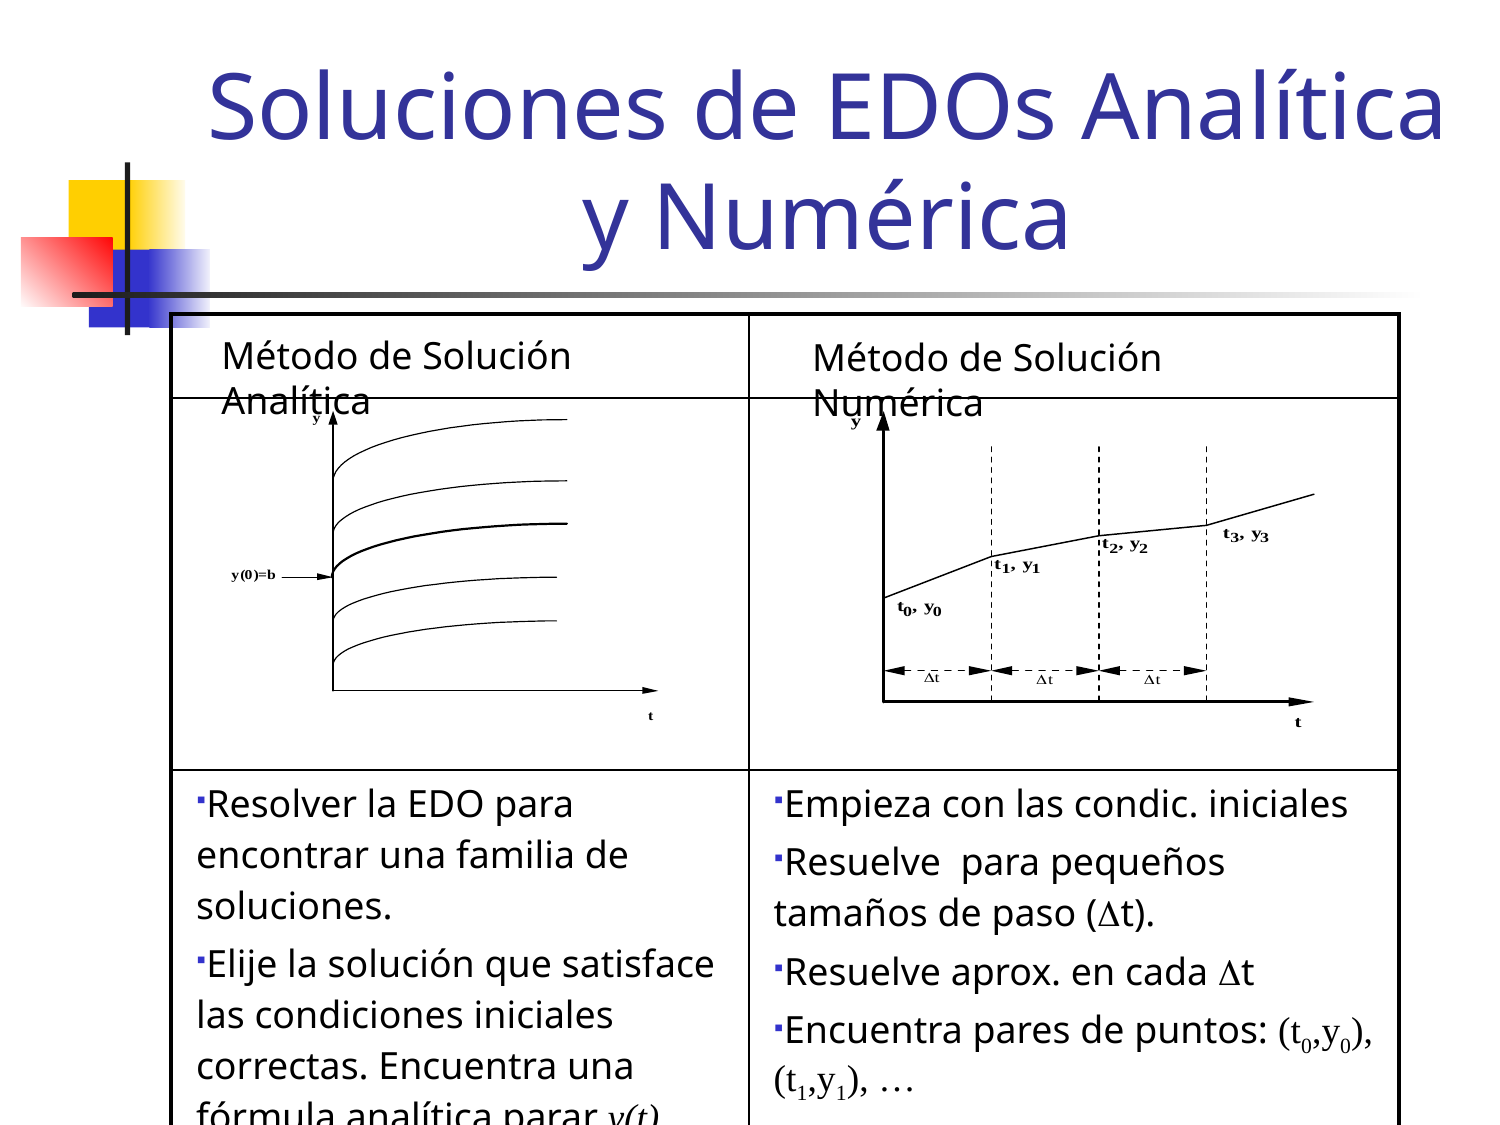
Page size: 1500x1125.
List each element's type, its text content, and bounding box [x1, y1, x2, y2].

picture [229, 408, 660, 725]
title Soluciones de EDOs Analítica y Numérica [188, 34, 1468, 276]
table_header [173, 316, 748, 397]
picture [849, 408, 1318, 734]
text_box Método de Solución Analítica [206, 325, 727, 430]
text_box Método de Solución Numérica [797, 326, 1341, 431]
table_cell Resolver la EDO para encontrar una familia de soluciones. Elije la solución que satisface las condiciones iniciales correctas. Encuentra una fórmula analítica parar y(t) [173, 771, 748, 1125]
table_cell [750, 399, 1397, 769]
table_cell Empieza con las condic. iniciales Resuelve para pequeños tamaños de paso (t). Resuelve aprox. en cada t Encuentra pares de puntos: (t0,y0), (t1,y1), … [750, 771, 1397, 1125]
table_cell [173, 399, 748, 769]
table_header [750, 316, 1397, 397]
